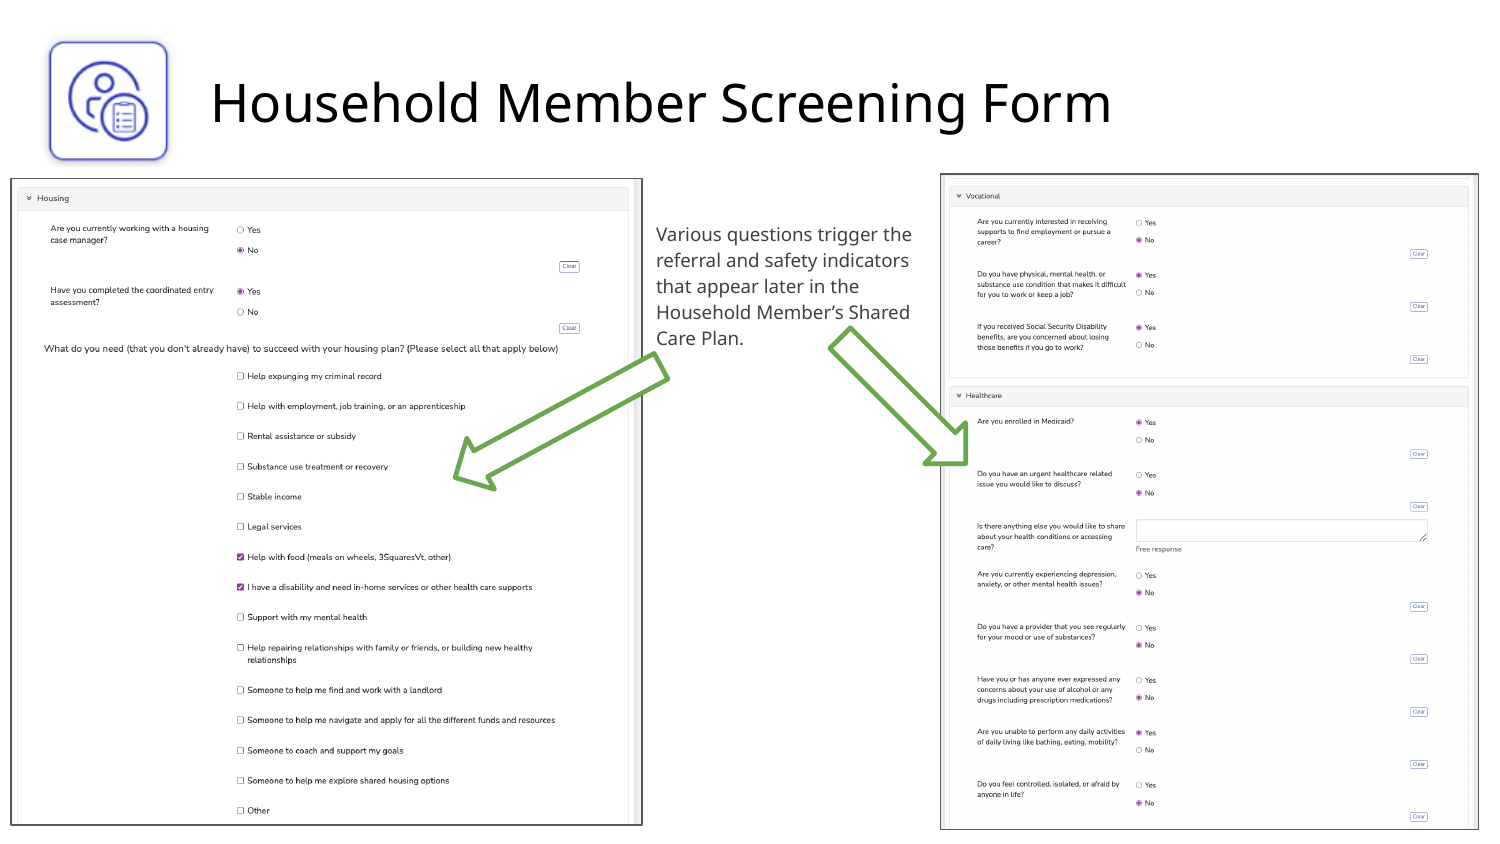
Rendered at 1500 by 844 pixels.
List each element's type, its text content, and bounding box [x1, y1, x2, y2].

text_box [646, 353, 668, 391]
picture [941, 174, 1478, 829]
picture [40, 35, 176, 168]
picture [11, 178, 642, 825]
text_box [829, 327, 936, 464]
title Household Member Screening Form [195, 54, 1500, 149]
text_box Various questions trigger the referral and safety indicators that appear later in the Household Member’s Shared Care Plan. [646, 204, 930, 364]
